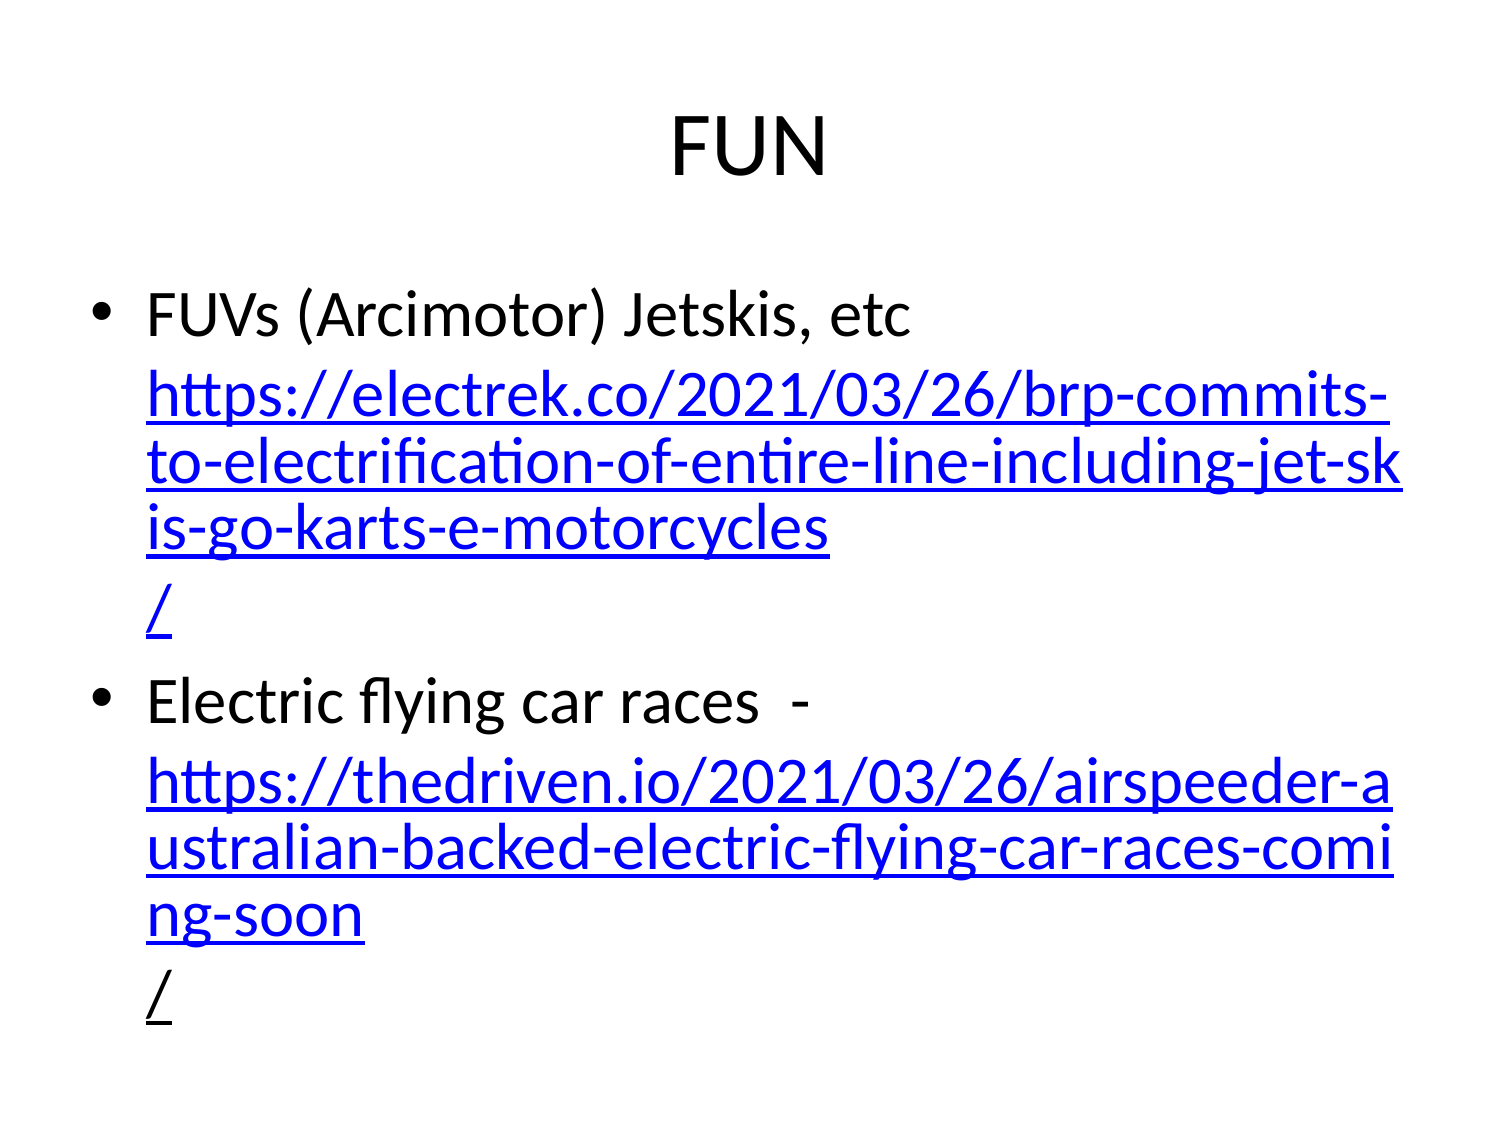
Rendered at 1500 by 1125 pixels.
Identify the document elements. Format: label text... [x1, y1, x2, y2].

list FUVs (Arcimotor) Jetskis, etc https://electrek.co/2021/03/26/brp-commits-to-electrification-of-entire-line-including-jet-skis-go-karts-e-motorcycles/ Electric flying car races - https://thedriven.io/2021/03/26/airspeeder-australian-backed-electric-flying-car-races-coming-soon/ [75, 262, 1425, 1005]
title FUN [75, 45, 1425, 233]
